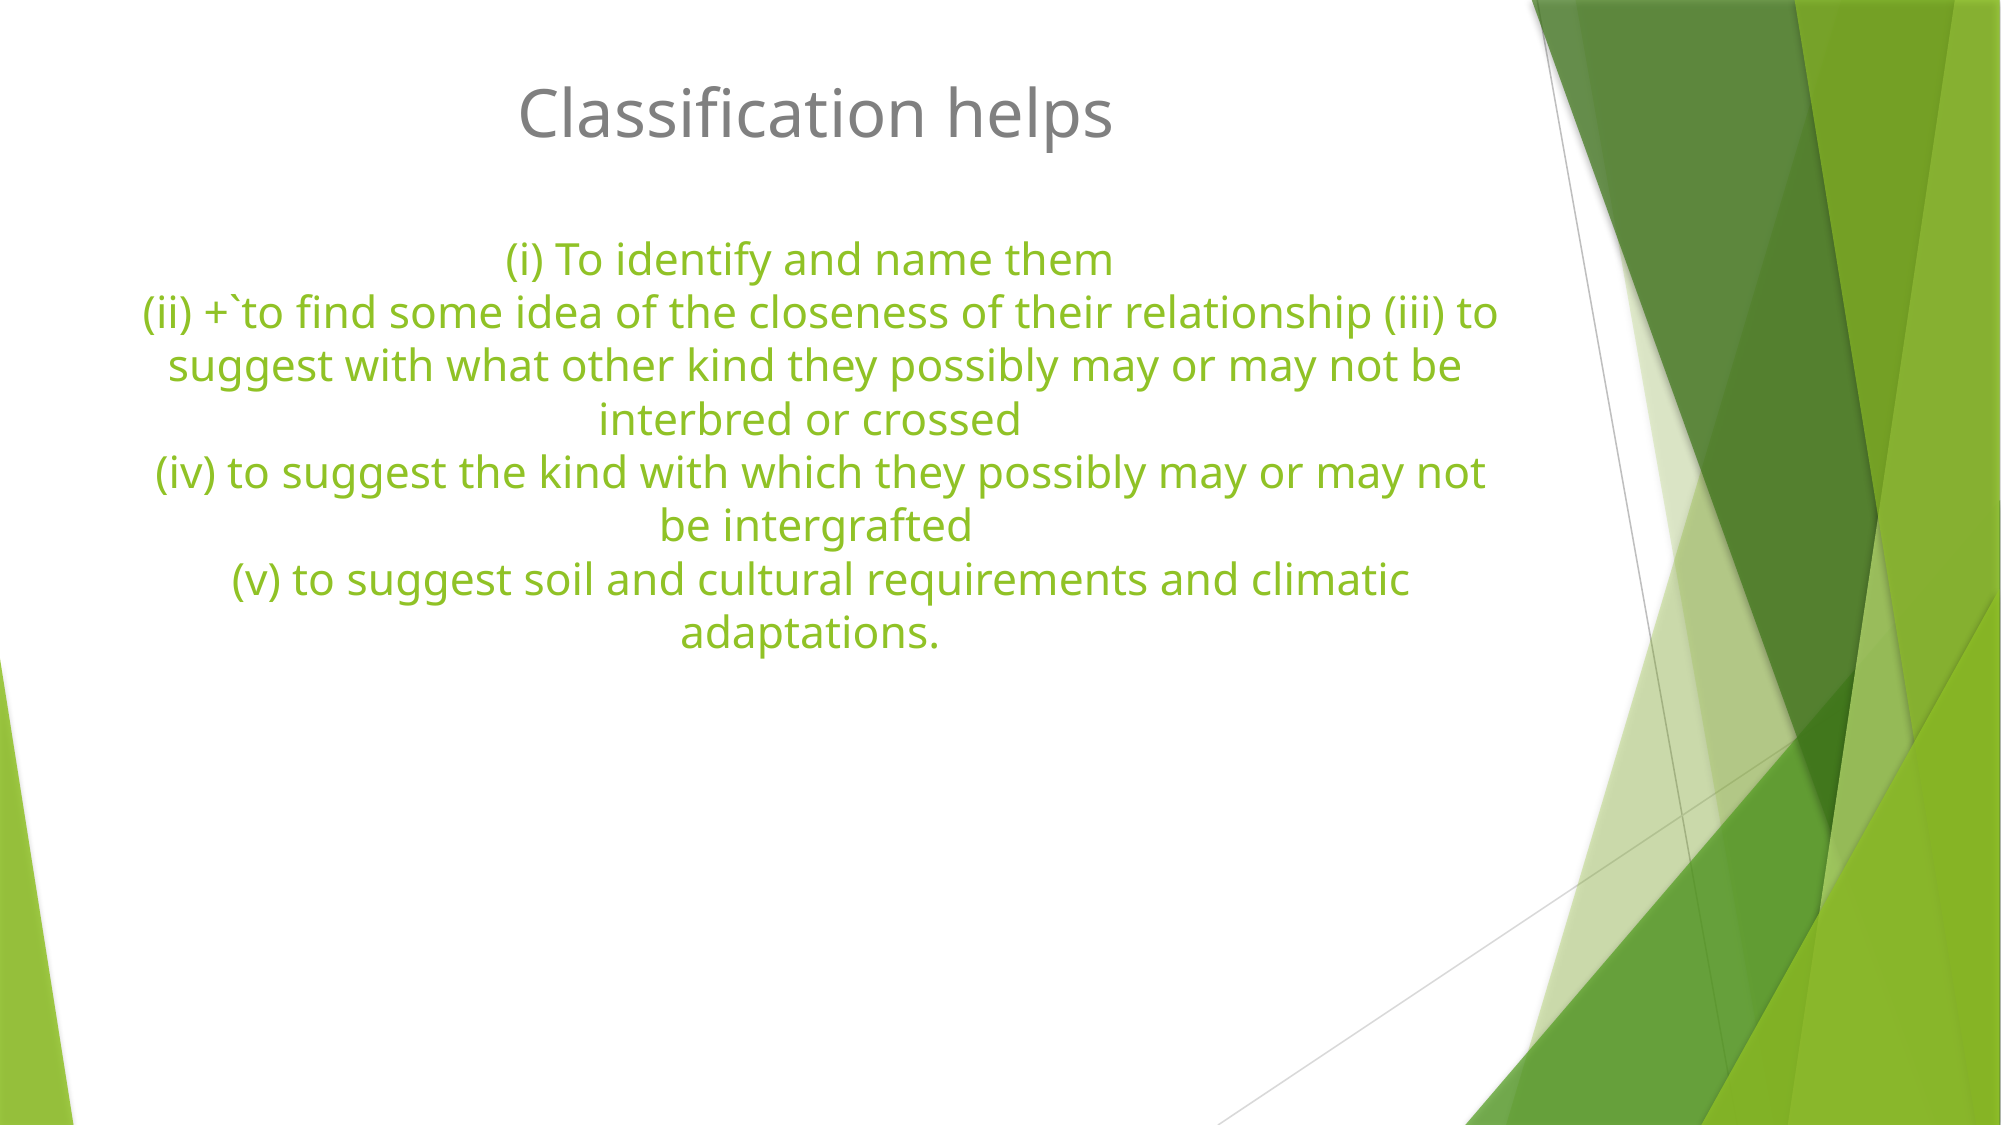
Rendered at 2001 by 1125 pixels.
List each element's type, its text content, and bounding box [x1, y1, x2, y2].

list Classification helps [111, 62, 1522, 223]
title (i) To identify and name them (ii) +`to find some idea of the closeness of their relationship (iii) to suggest with what other kind they possibly may or may not be interbred or crossed (iv) to suggest the kind with which they possibly may or may not be intergrafted (v) to suggest soil and cultural requirements and climatic adaptations. [111, 223, 1522, 665]
